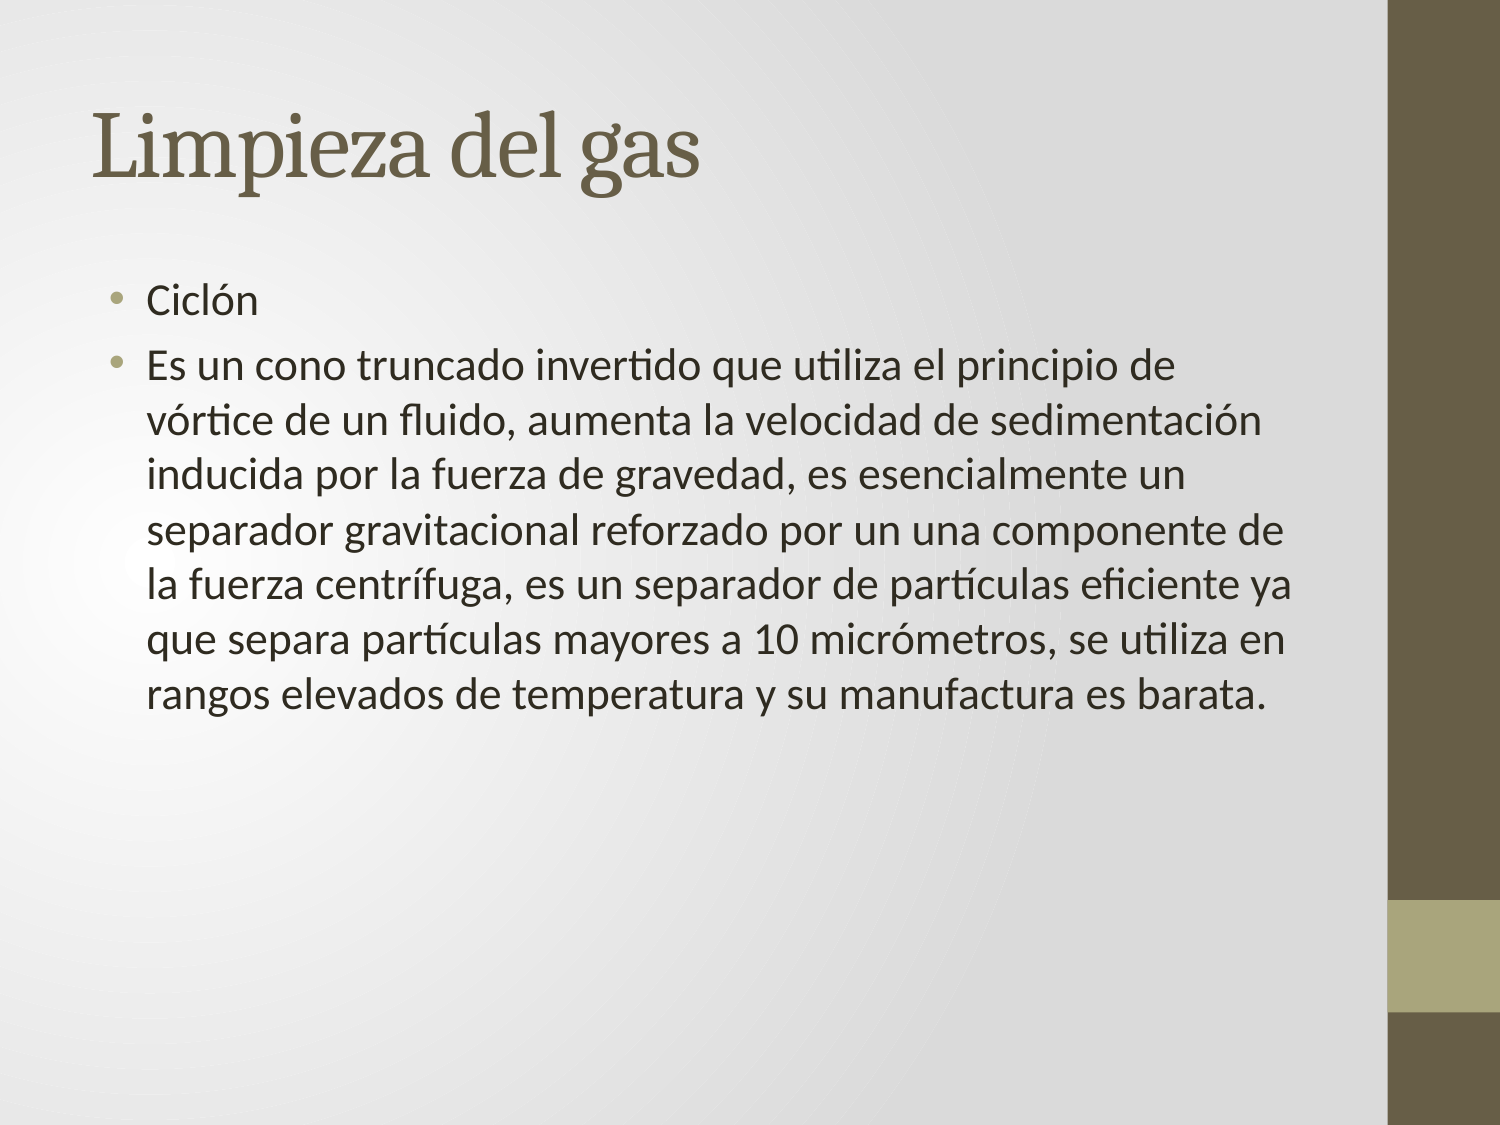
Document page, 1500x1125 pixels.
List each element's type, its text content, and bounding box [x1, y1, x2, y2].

title Limpieza del gas [75, 45, 1325, 233]
list Ciclón Es un cono truncado invertido que utiliza el principio de vórtice de un fluido, aumenta la velocidad de sedimentación inducida por la fuerza de gravedad, es esencialmente un separador gravitacional reforzado por un una componente de la fuerza centrífuga, es un separador de partículas eficiente ya que separa partículas mayores a 10 micrómetros, se utiliza en rangos elevados de temperatura y su manufactura es barata. [75, 262, 1325, 1050]
